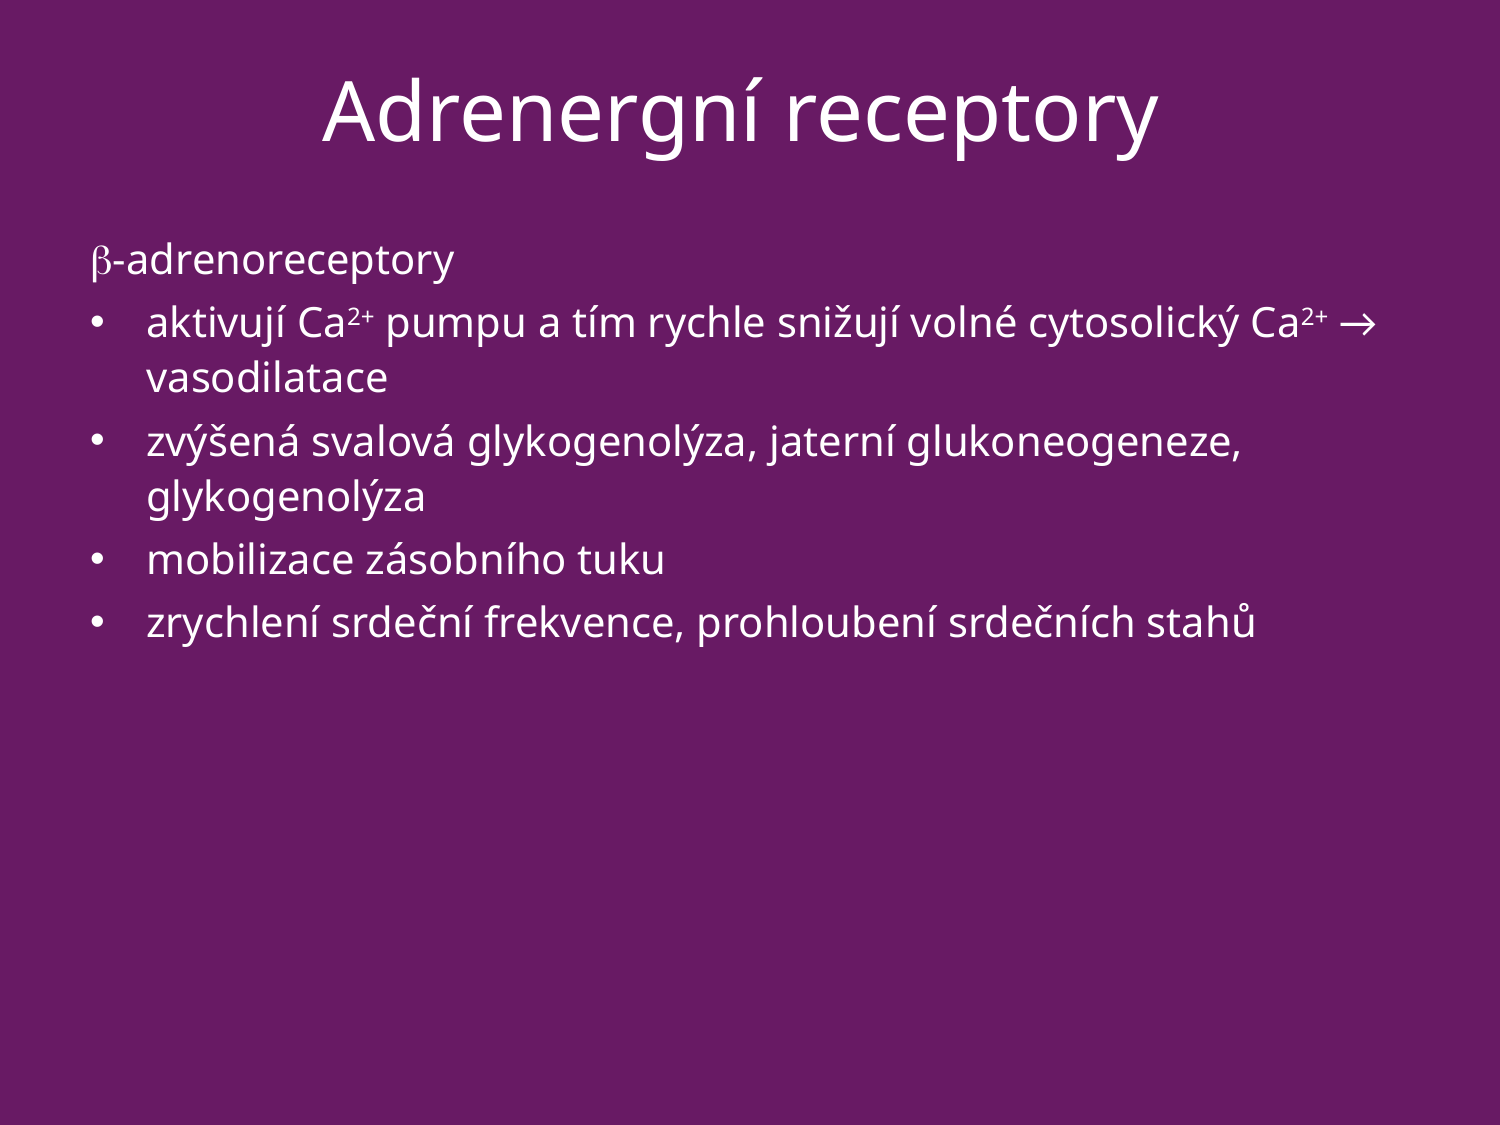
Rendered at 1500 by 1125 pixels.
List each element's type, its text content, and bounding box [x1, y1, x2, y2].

list b-adrenoreceptory aktivují Ca2+ pumpu a tím rychle snižují volné cytosolický Ca2+ → vasodilatace zvýšená svalová glykogenolýza, jaterní glukoneogeneze, glykogenolýza mobilizace zásobního tuku zrychlení srdeční frekvence, prohloubení srdečních stahů [75, 220, 1425, 1094]
title Adrenergní receptory [64, 54, 1418, 162]
